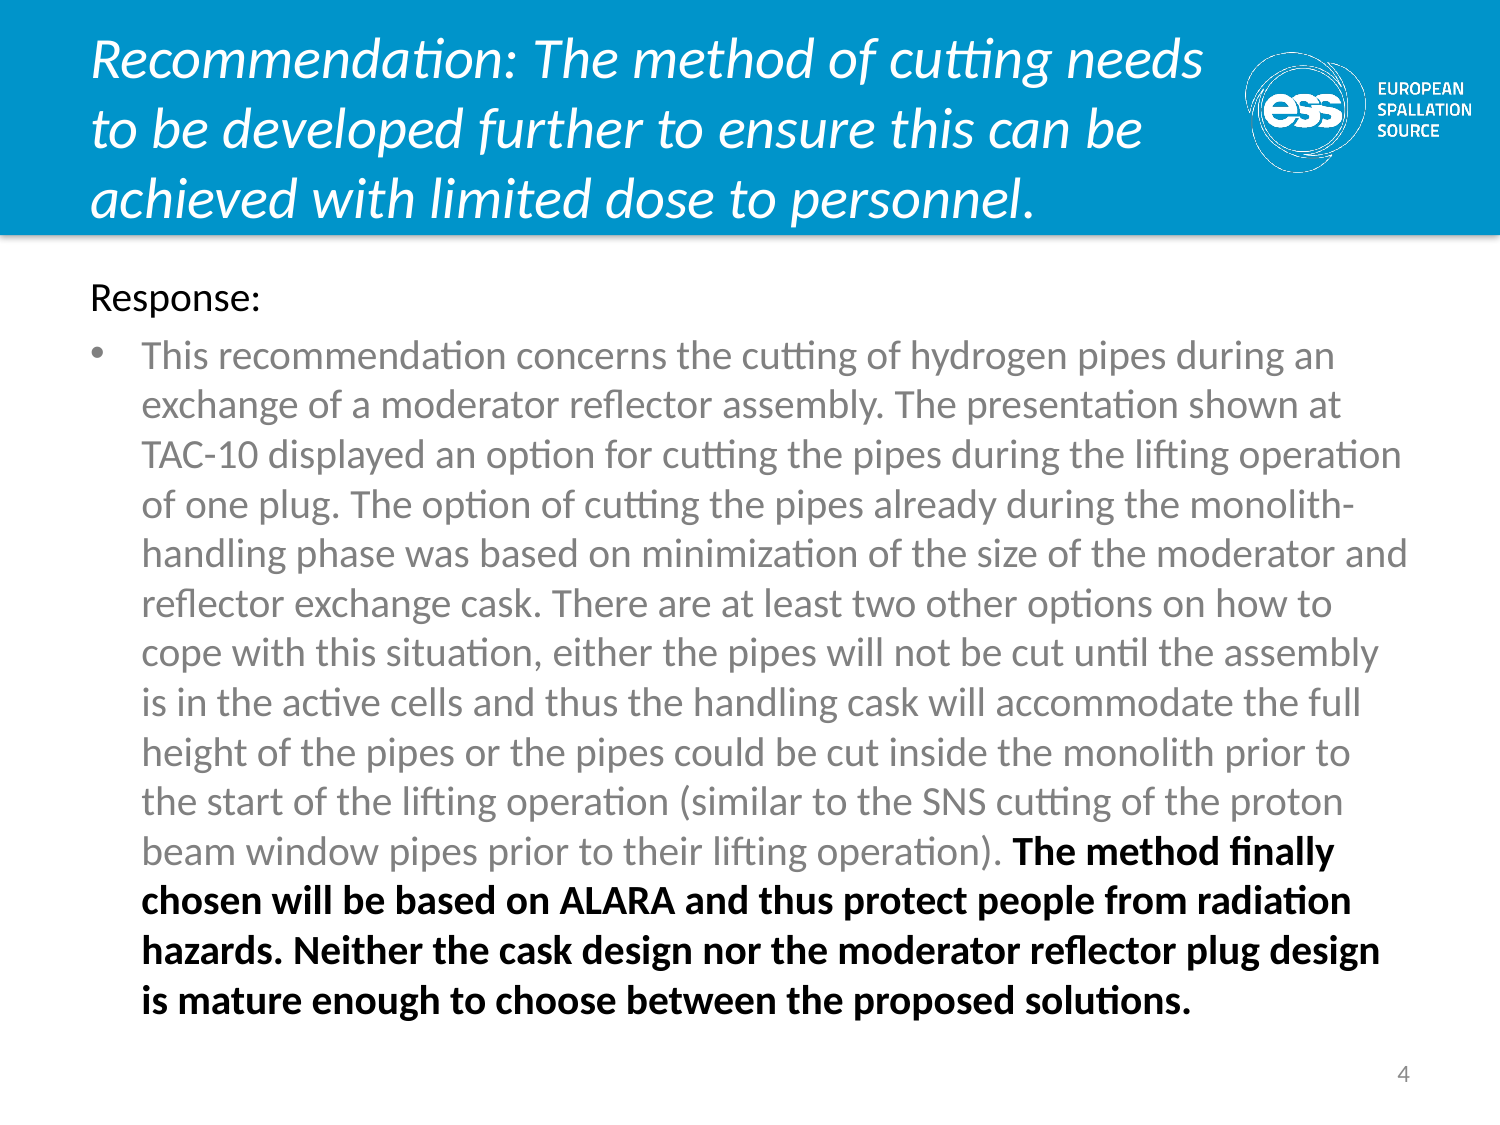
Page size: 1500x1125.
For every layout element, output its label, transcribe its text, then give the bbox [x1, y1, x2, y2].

list Response: This recommendation concerns the cutting of hydrogen pipes during an exchange of a moderator reflector assembly. The presentation shown at TAC-10 displayed an option for cutting the pipes during the lifting operation of one plug. The option of cutting the pipes already during the monolith-handling phase was based on minimization of the size of the moderator and reflector exchange cask. There are at least two other options on how to cope with this situation, either the pipes will not be cut until the assembly is in the active cells and thus the handling cask will accommodate the full height of the pipes or the pipes could be cut inside the monolith prior to the start of the lifting operation (similar to the SNS cutting of the proton beam window pipes prior to their lifting operation). The method finally chosen will be based on ALARA and thus protect people from radiation hazards. Neither the cask design nor the moderator reflector plug design is mature enough to choose between the proposed solutions. [75, 262, 1425, 1083]
picture [1432, 125, 1438, 136]
title Recommendation: The method of cutting needs to be developed further to ensure this can be achieved with limited dose to personnel. [75, 30, 1247, 219]
picture [1400, 83, 1407, 94]
picture [1422, 125, 1428, 134]
picture [1418, 104, 1423, 115]
picture [1398, 109, 1406, 115]
picture [1443, 86, 1450, 93]
picture [1389, 104, 1393, 115]
picture [1409, 104, 1415, 115]
slide_number 4 [1074, 1042, 1425, 1103]
picture [1436, 104, 1444, 115]
picture [1423, 83, 1430, 94]
picture [1379, 83, 1385, 94]
picture [1264, 94, 1342, 127]
picture [1454, 83, 1458, 94]
